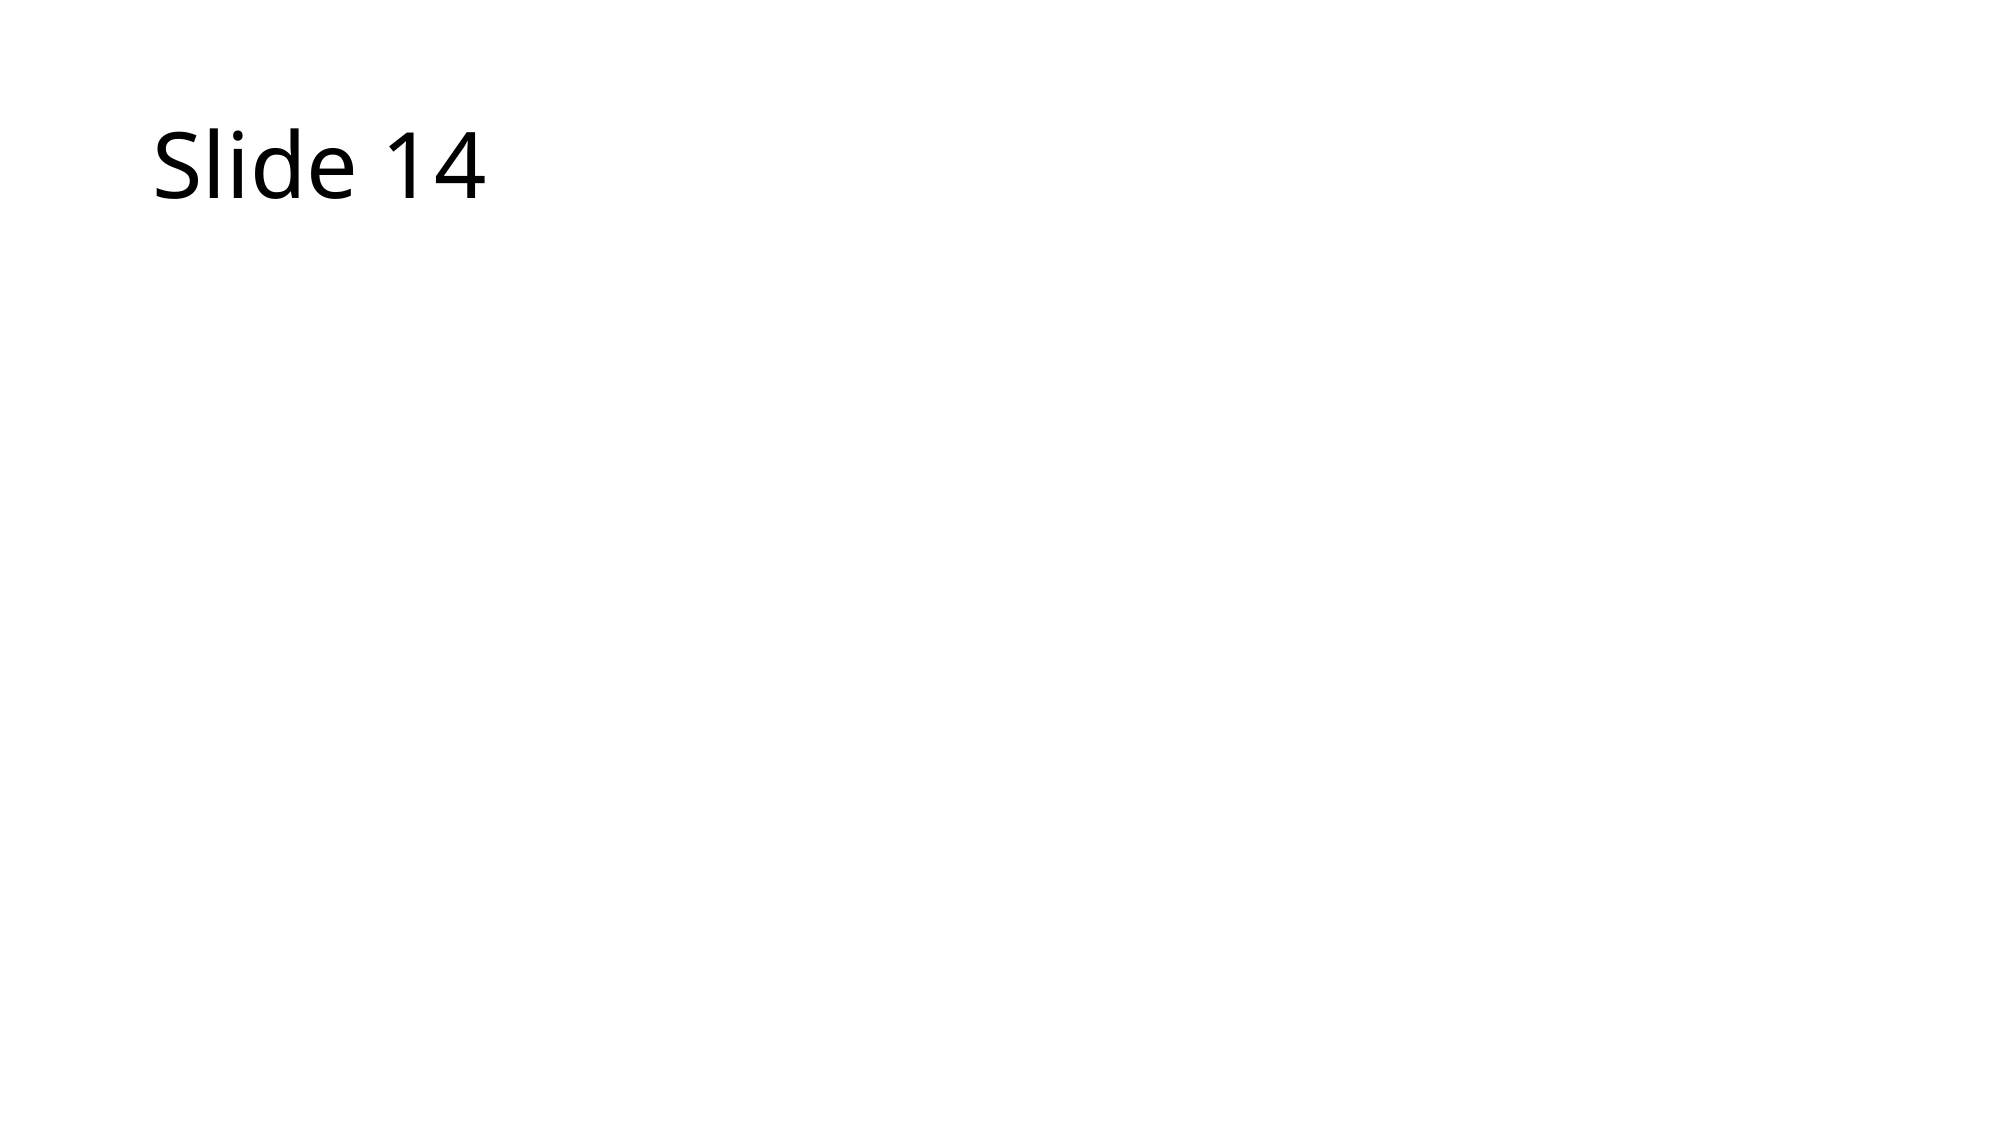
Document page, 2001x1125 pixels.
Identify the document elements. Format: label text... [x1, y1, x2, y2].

title Slide 14 [137, 59, 1863, 278]
